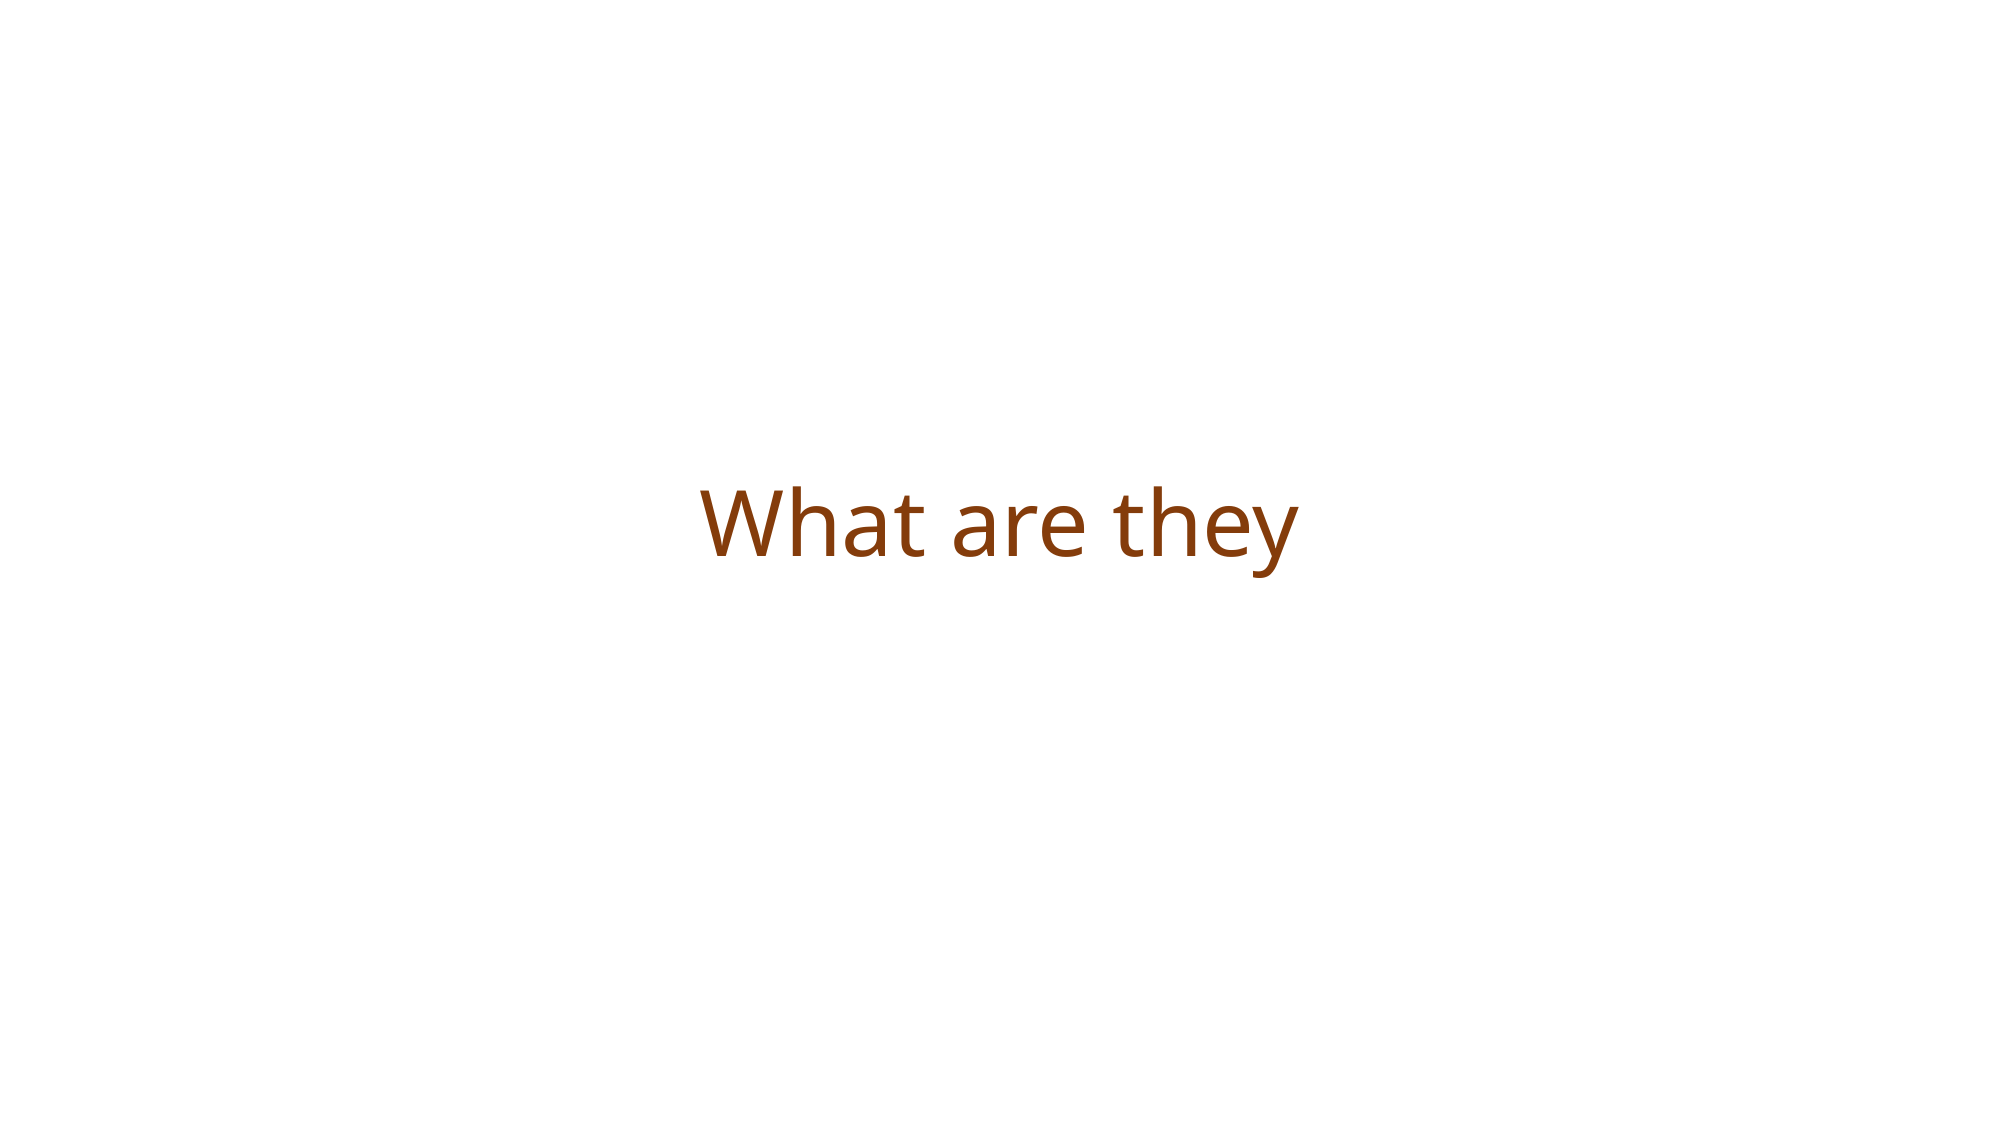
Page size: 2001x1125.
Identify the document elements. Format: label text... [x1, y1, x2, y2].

title What are they [137, 418, 1863, 636]
